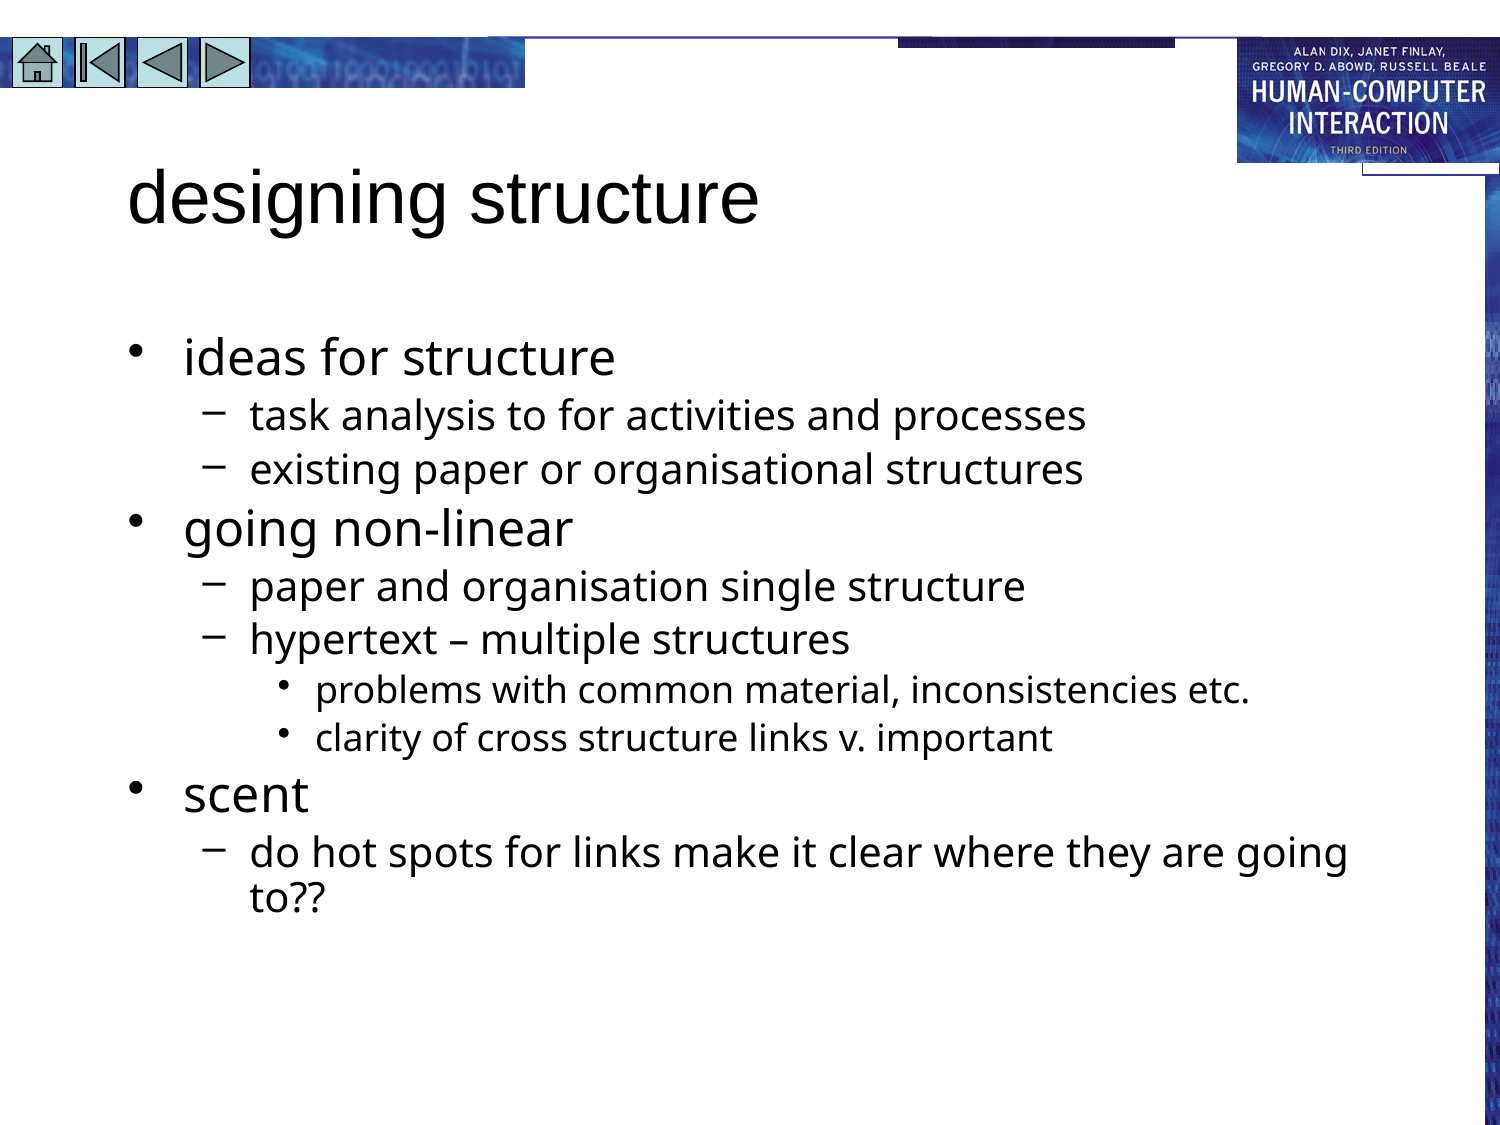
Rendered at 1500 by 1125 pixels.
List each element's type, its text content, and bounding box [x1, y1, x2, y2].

picture [188, 37, 199, 88]
list ideas for structure task analysis to for activities and processes existing paper or organisational structures going non-linear paper and organisation single structure hypertext – multiple structures problems with common material, inconsistencies etc. clarity of cross structure links v. important scent do hot spots for links make it clear where they are going to?? [112, 324, 1388, 1000]
picture [126, 37, 137, 88]
picture [63, 37, 74, 88]
picture [1237, 37, 1500, 163]
title designing structure [112, 99, 1238, 288]
picture [1485, 176, 1500, 1125]
picture [0, 37, 12, 88]
picture [251, 37, 525, 88]
picture [898, 37, 1175, 48]
